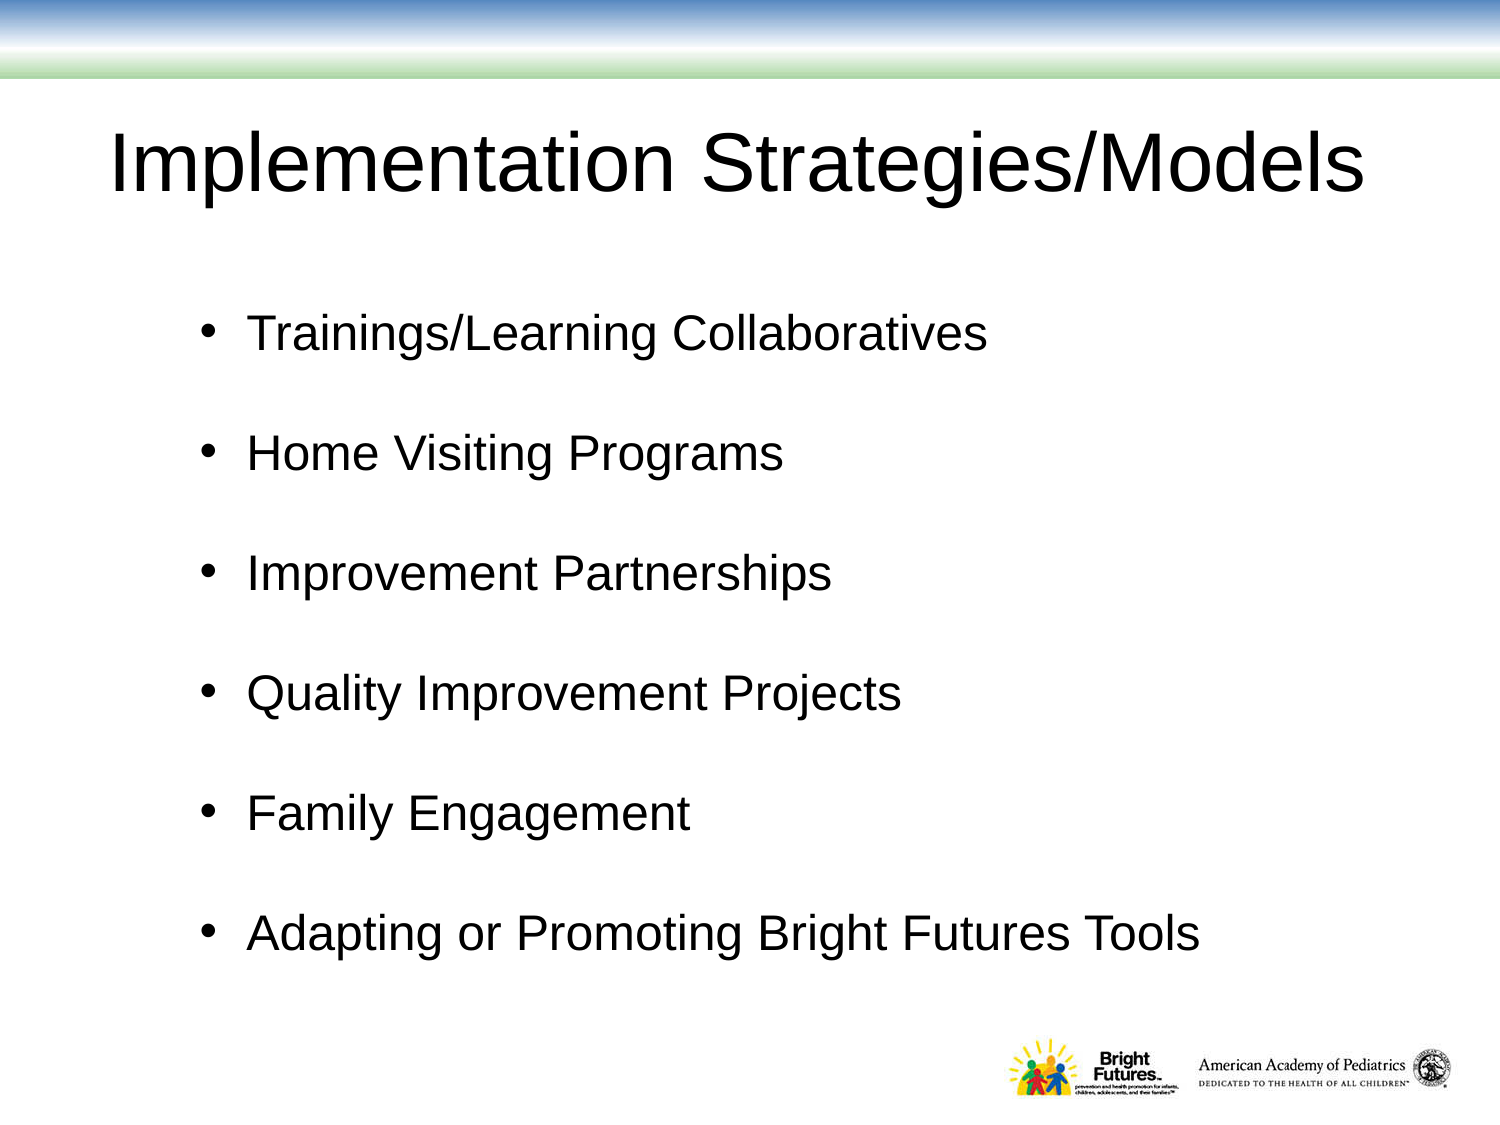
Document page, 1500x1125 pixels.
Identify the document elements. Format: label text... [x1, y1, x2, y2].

picture [0, 0, 1500, 1125]
title Implementation Strategies/Models [78, 112, 1397, 261]
text_box Trainings/Learning Collaboratives Home Visiting Programs Improvement Partnerships Quality Improvement Projects Family Engagement Adapting or Promoting Bright Futures Tools [184, 293, 1322, 1028]
